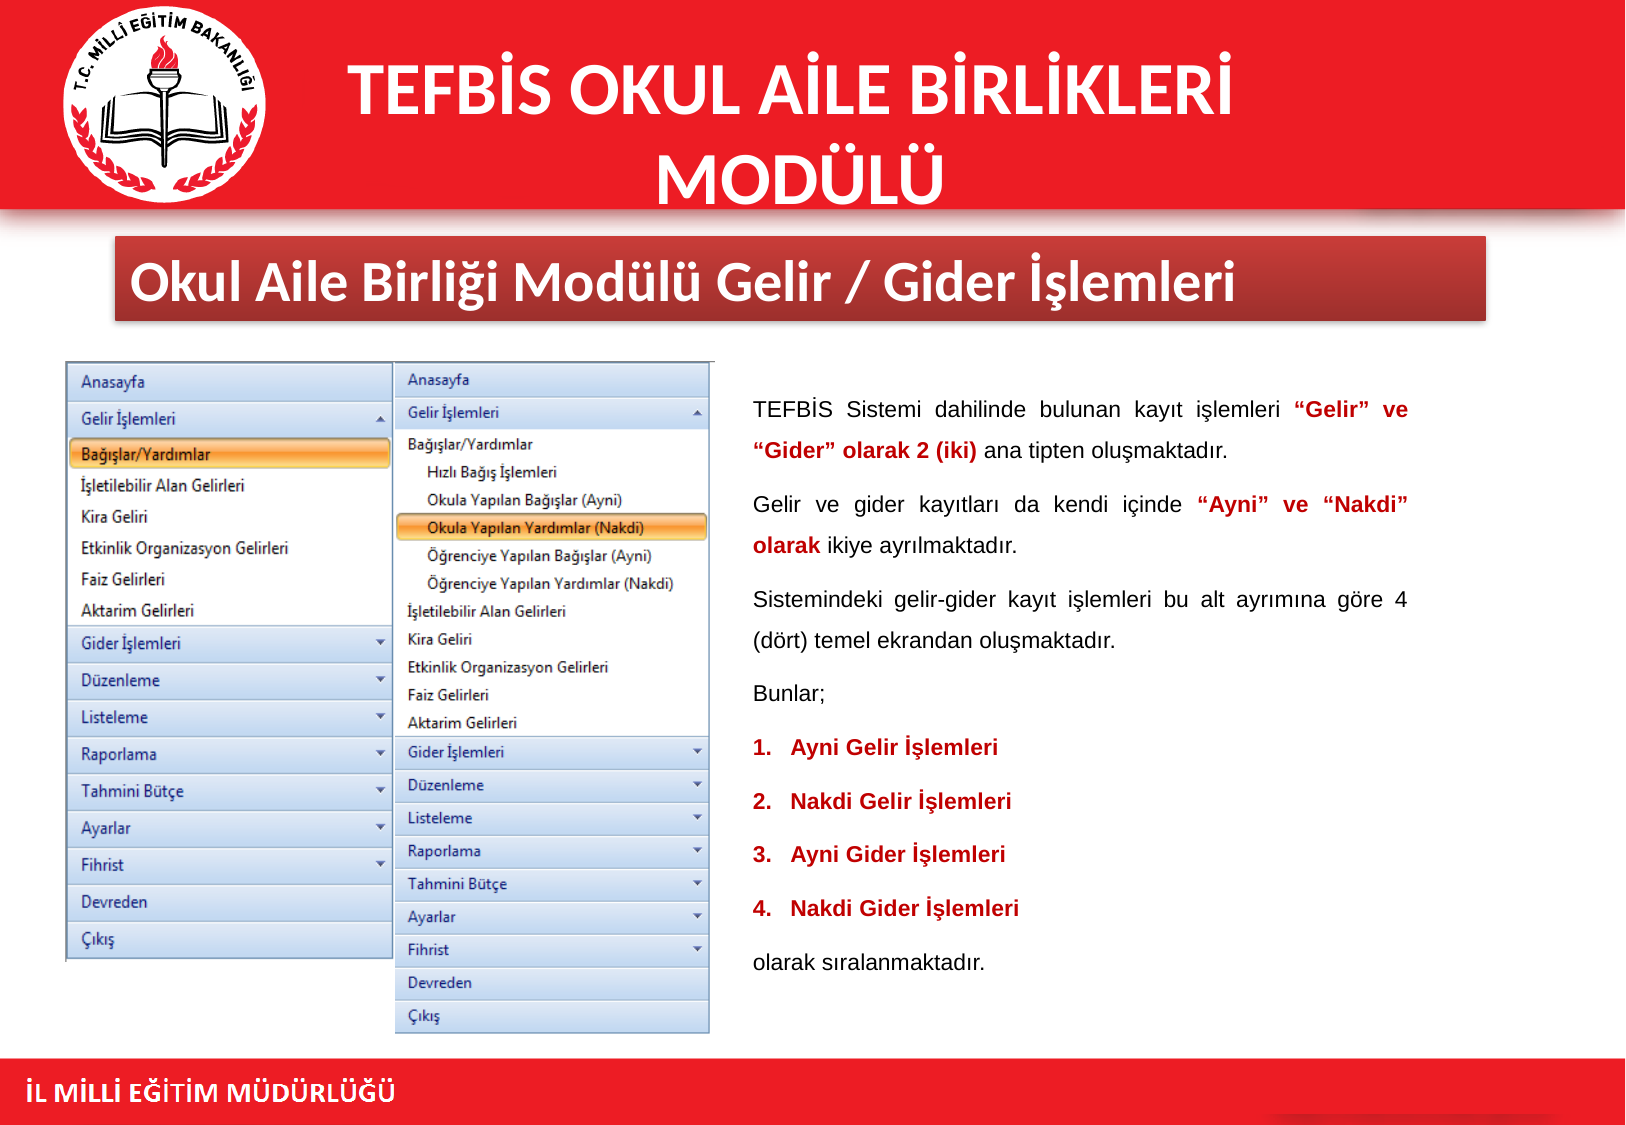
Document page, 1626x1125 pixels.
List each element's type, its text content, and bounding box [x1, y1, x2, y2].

picture [0, 0, 1626, 1125]
title TEFBİS OKUL AİLE BİRLİKLERİ MODÜLÜ [269, 30, 1333, 161]
text_box Okul Aile Birliği Modülü Gelir / Gider İşlemleri [115, 236, 1486, 321]
text_box TEFBİS Sistemi dahilinde bulunan kayıt işlemleri “Gelir” ve “Gider” olarak 2 (iki) ana tipten oluşmaktadır. Gelir ve gider kayıtları da kendi içinde “Ayni” ve “Nakdi” olarak ikiye ayrılmaktadır. Sistemindeki gelir-gider kayıt işlemleri bu alt ayrımına göre 4 (dört) temel ekrandan oluşmaktadır. Bunlar; Ayni Gelir İşlemleri Nakdi Gelir İşlemleri Ayni Gider İşlemleri Nakdi Gider İşlemleri olarak sıralanmaktadır. [738, 373, 1424, 983]
